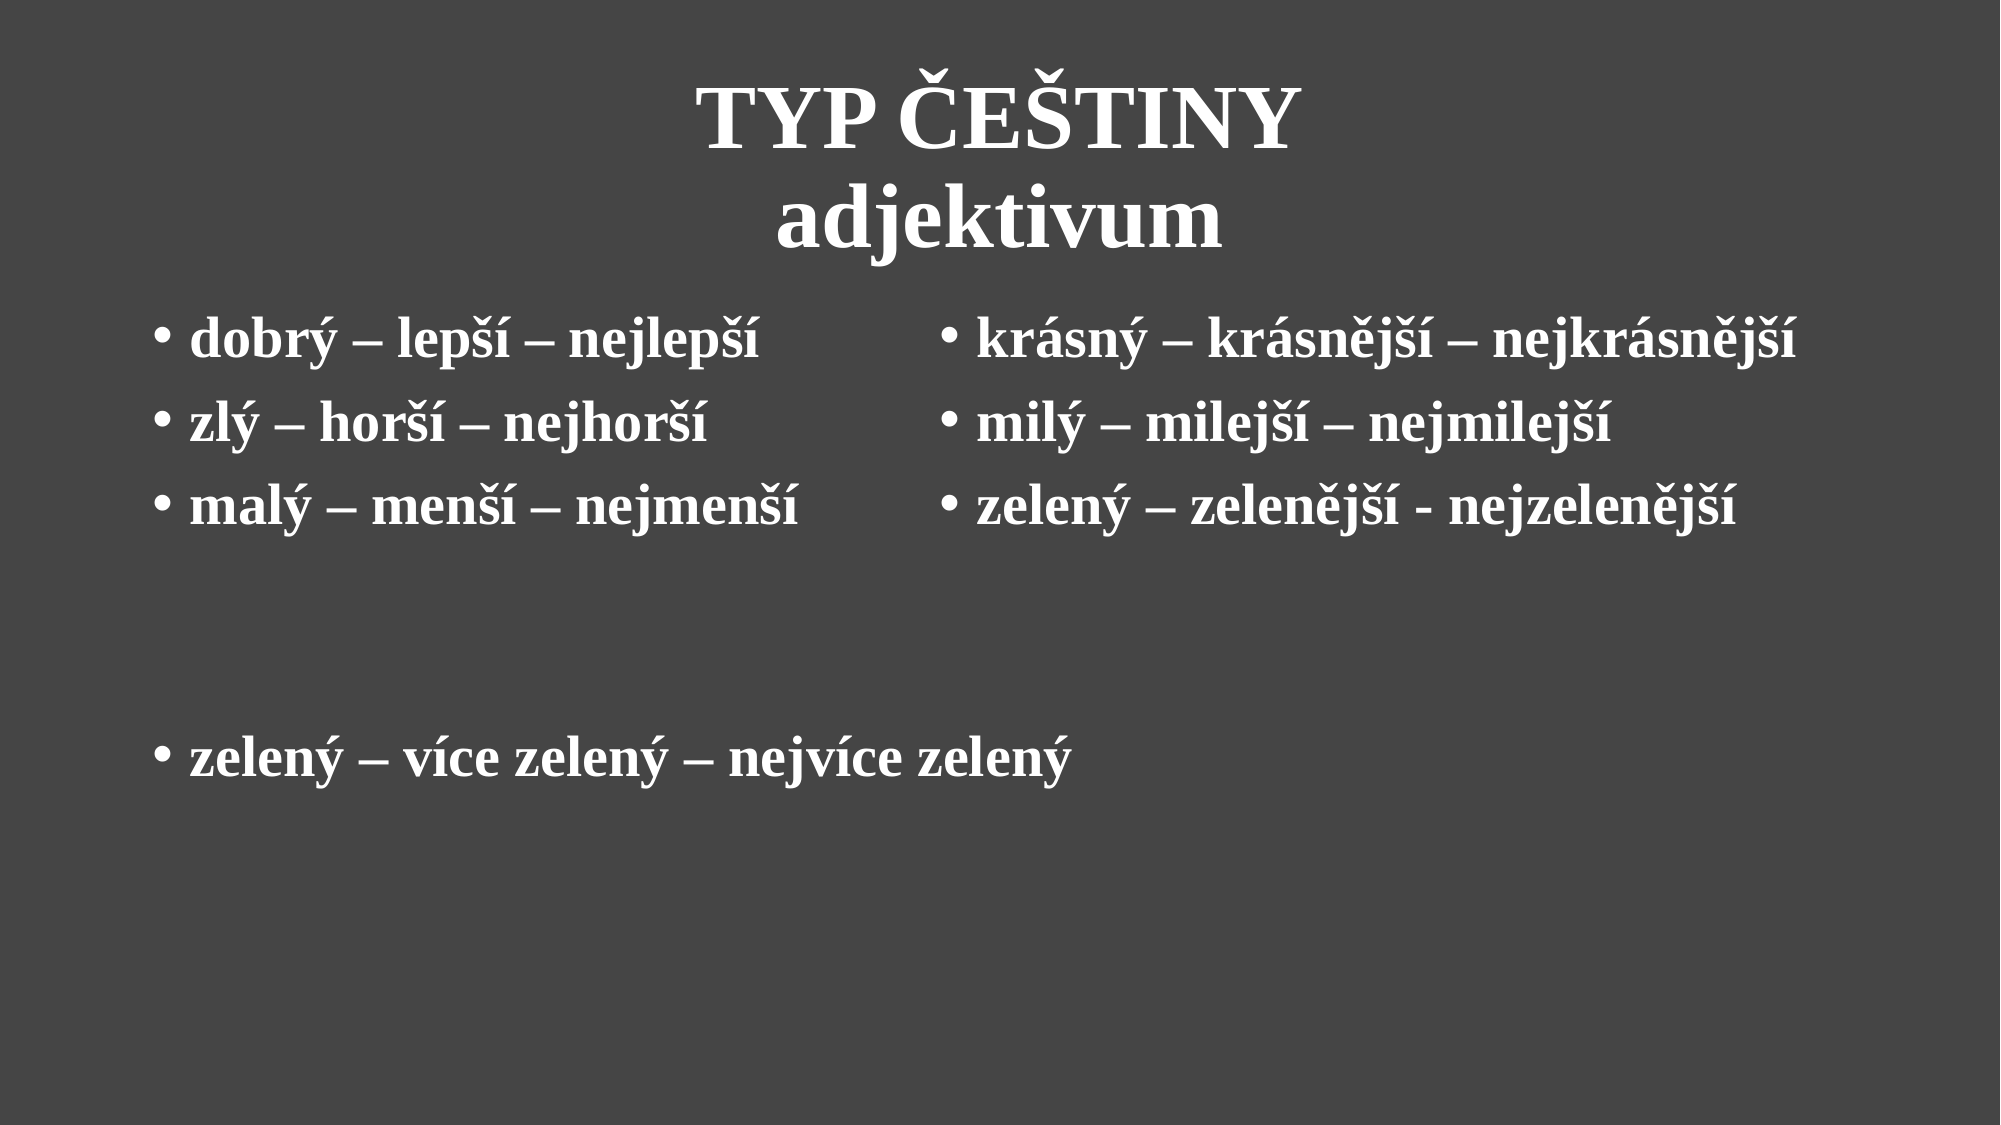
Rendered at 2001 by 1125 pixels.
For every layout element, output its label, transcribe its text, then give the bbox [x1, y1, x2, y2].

list dobrý – lepší – nejlepší zlý – horší – nejhorší malý – menší – nejmenší zelený – více zelený – nejvíce zelený [137, 299, 1203, 1022]
title TYP ČEŠTINY adjektivum [137, 59, 1863, 278]
list krásný – krásnější – nejkrásnější milý – milejší – nejmilejší zelený – zelenější - nejzelenější [924, 299, 1863, 1014]
